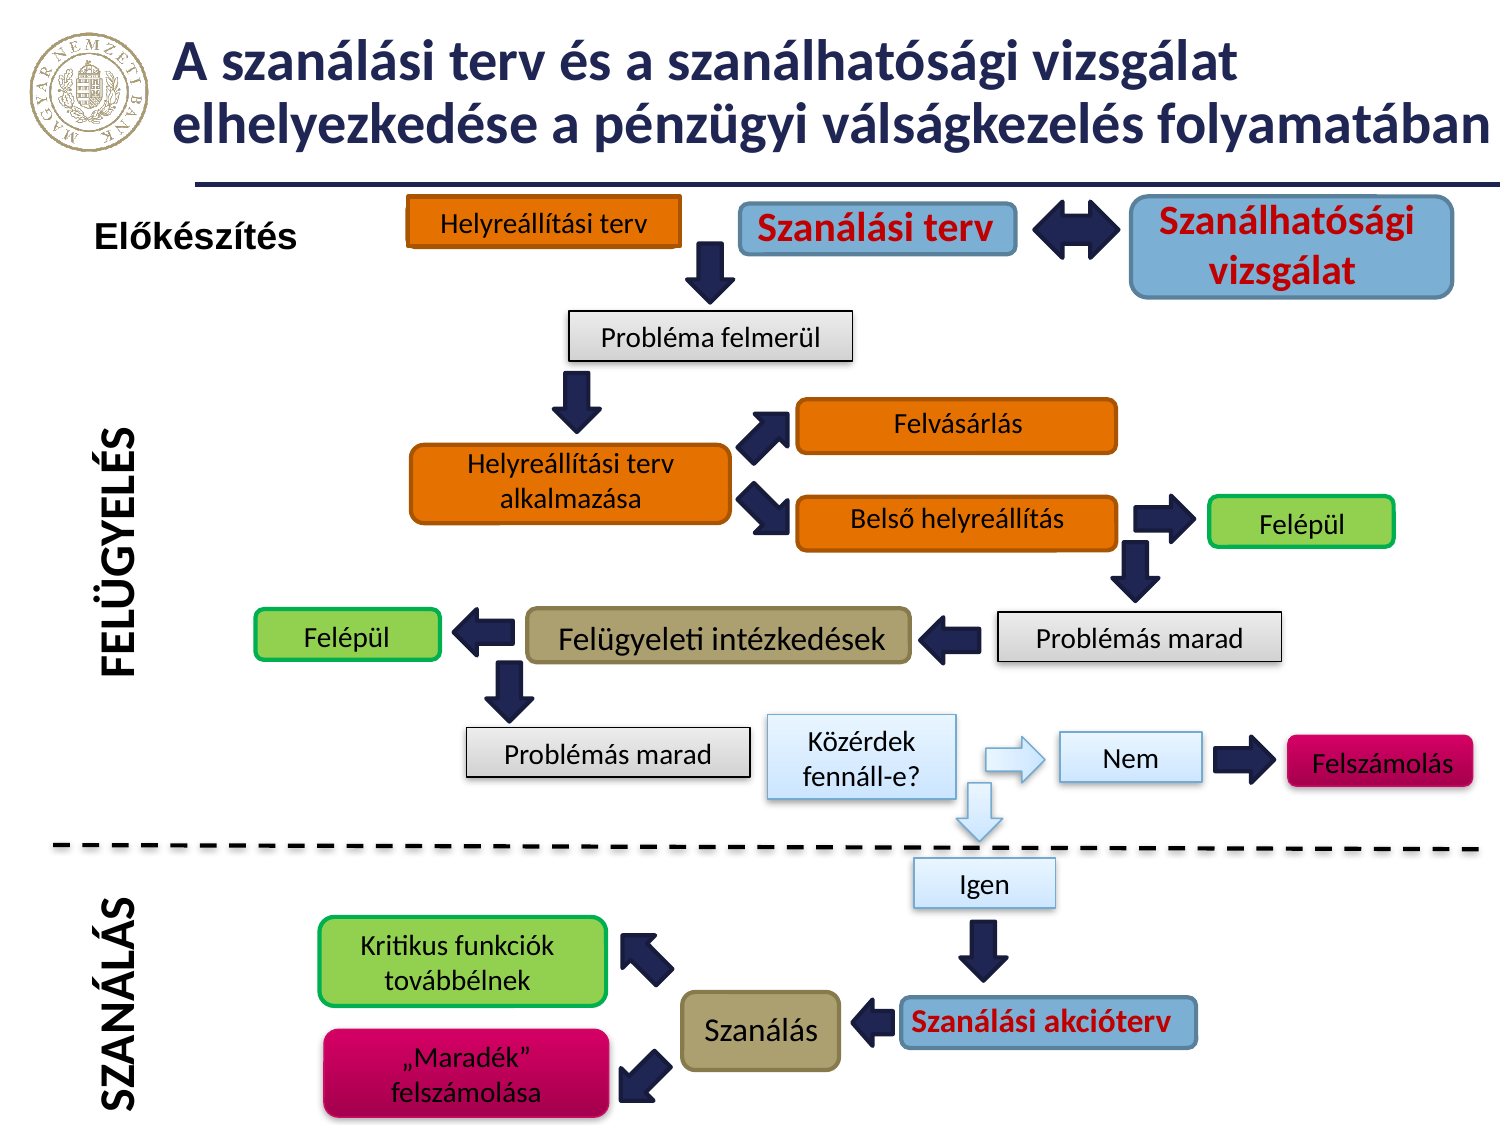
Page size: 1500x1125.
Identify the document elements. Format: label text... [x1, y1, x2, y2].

text_box [484, 660, 535, 724]
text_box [52, 844, 1483, 850]
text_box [323, 1029, 609, 1118]
picture [17, 21, 161, 165]
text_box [410, 436, 731, 524]
text_box Problémás marad [466, 727, 751, 778]
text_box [253, 608, 441, 662]
text_box [1110, 540, 1161, 604]
title A szanálási terv és a szanálhatósági vizsgálat elhelyezkedése a pénzügyi válságkezelés folyamatában [157, 30, 1500, 156]
text_box [620, 933, 675, 988]
text_box [736, 411, 790, 466]
text_box [958, 919, 1009, 983]
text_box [737, 191, 1016, 258]
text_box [312, 916, 607, 1009]
text_box [1032, 199, 1080, 260]
text_box [736, 480, 790, 536]
text_box [685, 241, 736, 305]
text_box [1287, 735, 1473, 788]
text_box [1133, 493, 1197, 545]
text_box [678, 991, 840, 1071]
text_box Előkészítés [79, 204, 316, 265]
text_box Közérdek fennáll-e? [767, 714, 957, 800]
text_box SZANÁLÁS [76, 858, 152, 1125]
text_box Igen [913, 858, 1056, 909]
text_box Probléma felmerül [568, 310, 853, 362]
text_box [407, 196, 681, 248]
text_box [985, 735, 1046, 784]
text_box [1209, 495, 1396, 549]
text_box [551, 370, 602, 435]
text_box Problémás marad [997, 611, 1282, 662]
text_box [1085, 185, 1489, 302]
text_box [618, 1048, 673, 1103]
text_box [1213, 734, 1277, 785]
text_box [797, 397, 1119, 454]
text_box FELÜGYELÉS [76, 349, 152, 756]
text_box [797, 491, 1118, 551]
text_box [955, 782, 1004, 843]
text_box [850, 997, 888, 1048]
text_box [527, 608, 918, 666]
text_box [451, 607, 515, 658]
text_box [923, 615, 982, 666]
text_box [893, 991, 1197, 1049]
text_box Nem [1059, 731, 1203, 783]
